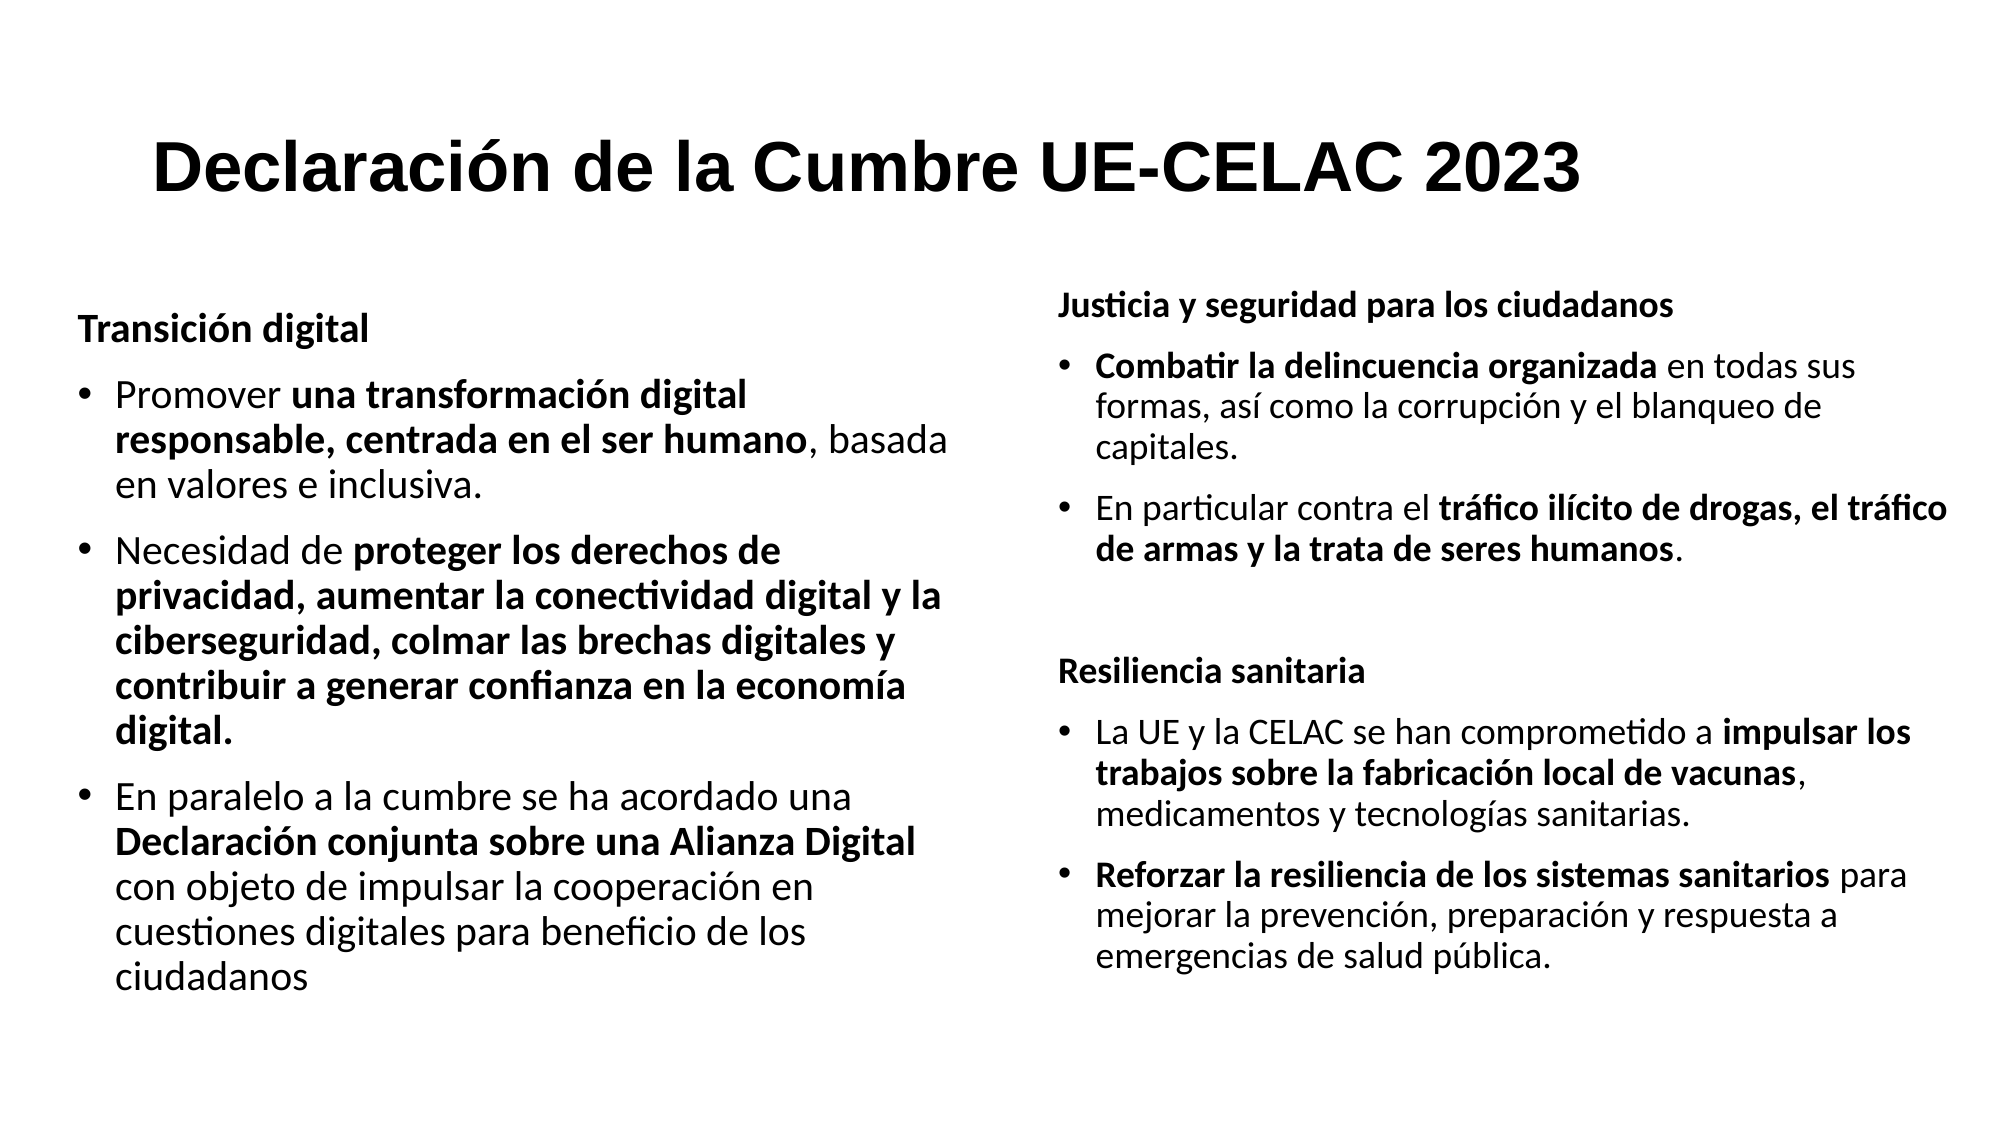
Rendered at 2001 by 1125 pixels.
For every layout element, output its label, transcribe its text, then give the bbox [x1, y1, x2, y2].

list Justicia y seguridad para los ciudadanos Combatir la delincuencia organizada en todas sus formas, así como la corrupción y el blanqueo de capitales. En particular contra el tráfico ilícito de drogas, el tráfico de armas y la trata de seres humanos. Resiliencia sanitaria La UE y la CELAC se han comprometido a impulsar los trabajos sobre la fabricación local de vacunas, medicamentos y tecnologías sanitarias. Reforzar la resiliencia de los sistemas sanitarios para mejorar la prevención, preparación y respuesta a emergencias de salud pública. [1043, 277, 1979, 1076]
title Declaración de la Cumbre UE-CELAC 2023 [137, 59, 1863, 278]
list Transición digital Promover una transformación digital responsable, centrada en el ser humano, basada en valores e inclusiva. Necesidad de proteger los derechos de privacidad, aumentar la conectividad digital y la ciberseguridad, colmar las brechas digitales y contribuir a generar confianza en la economía digital. En paralelo a la cumbre se ha acordado una Declaración conjunta sobre una Alianza Digital con objeto de impulsar la cooperación en cuestiones digitales para beneficio de los ciudadanos [62, 299, 988, 1083]
